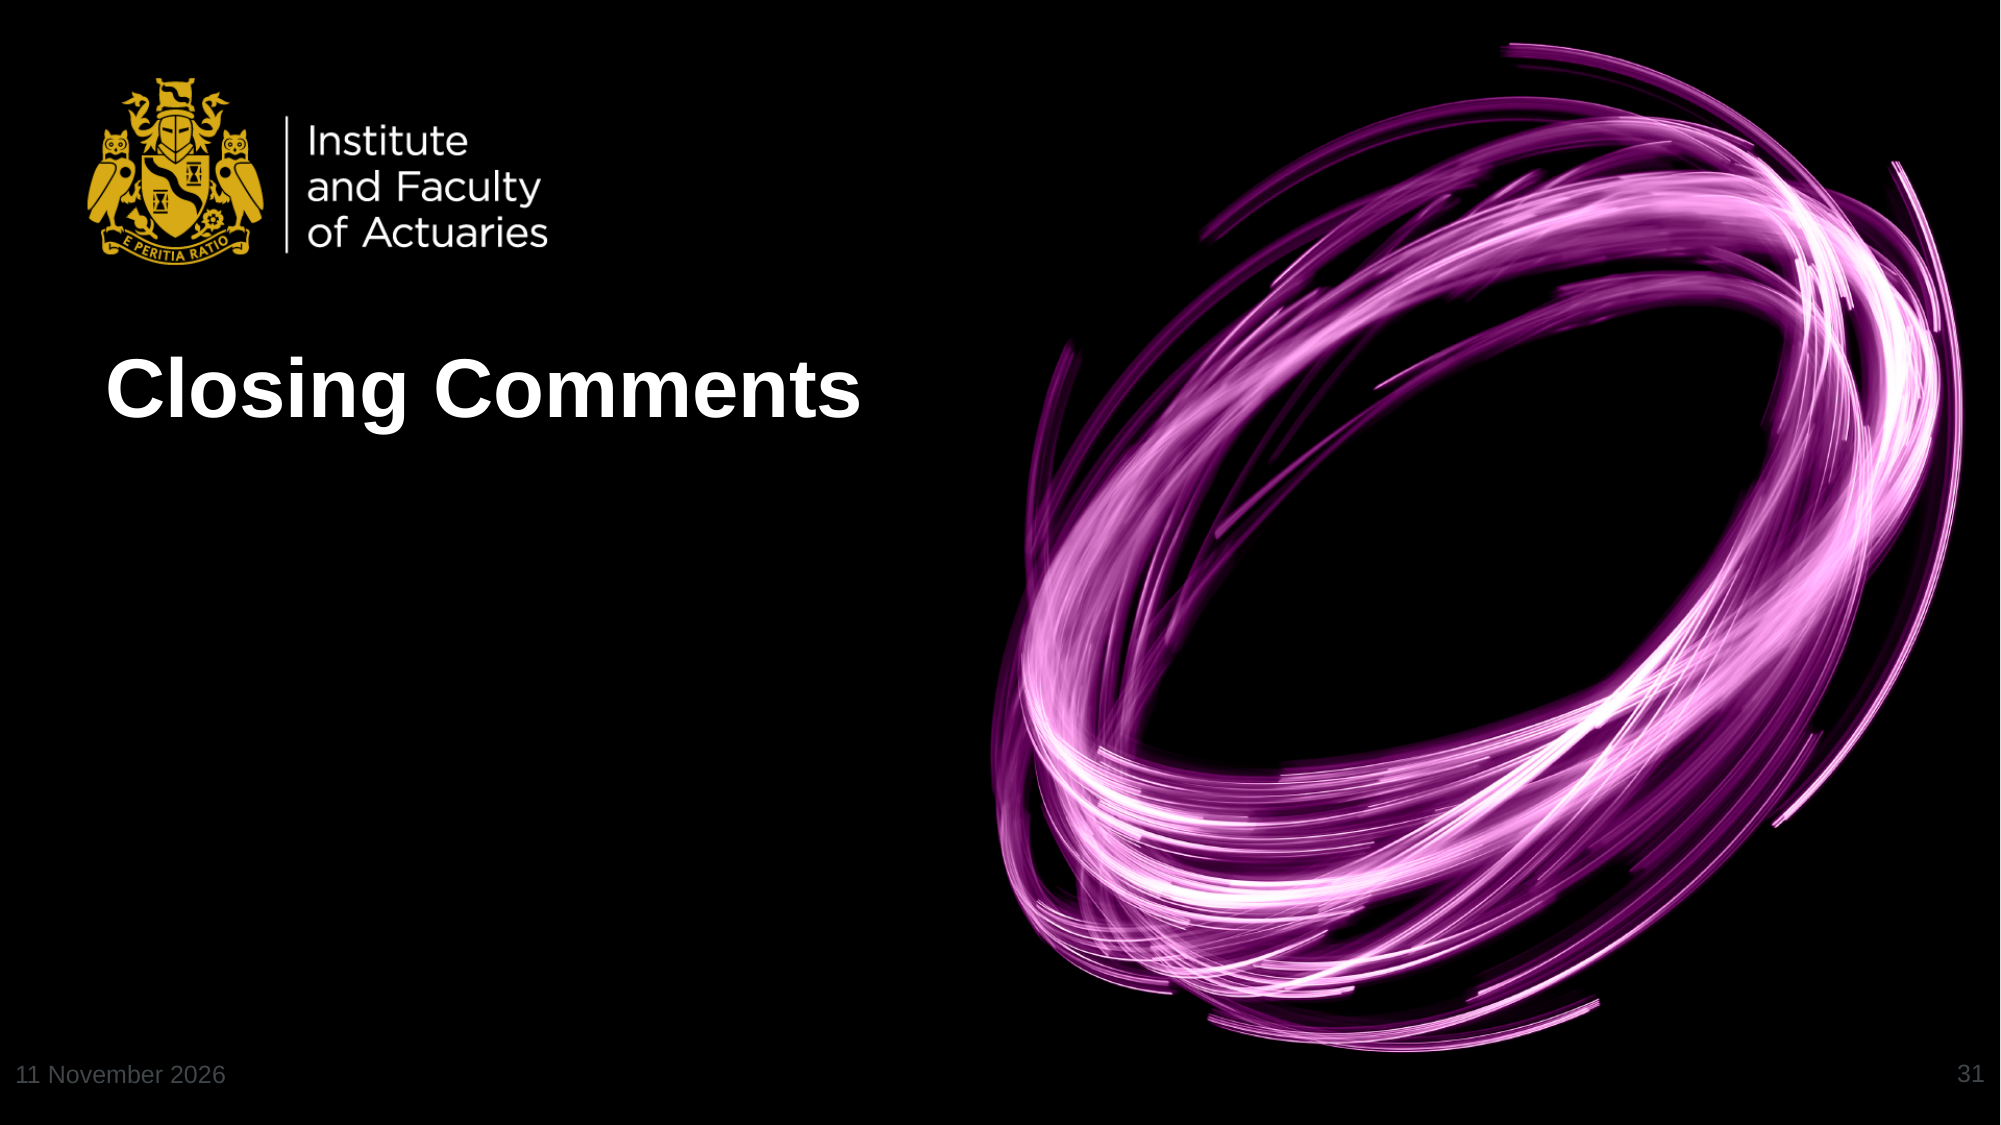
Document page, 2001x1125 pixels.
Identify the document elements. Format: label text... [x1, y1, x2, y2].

slide_number 31 [1858, 1050, 2000, 1106]
title Closing Comments [90, 326, 1024, 539]
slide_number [0, 1051, 441, 1106]
picture [0, 0, 2001, 1125]
